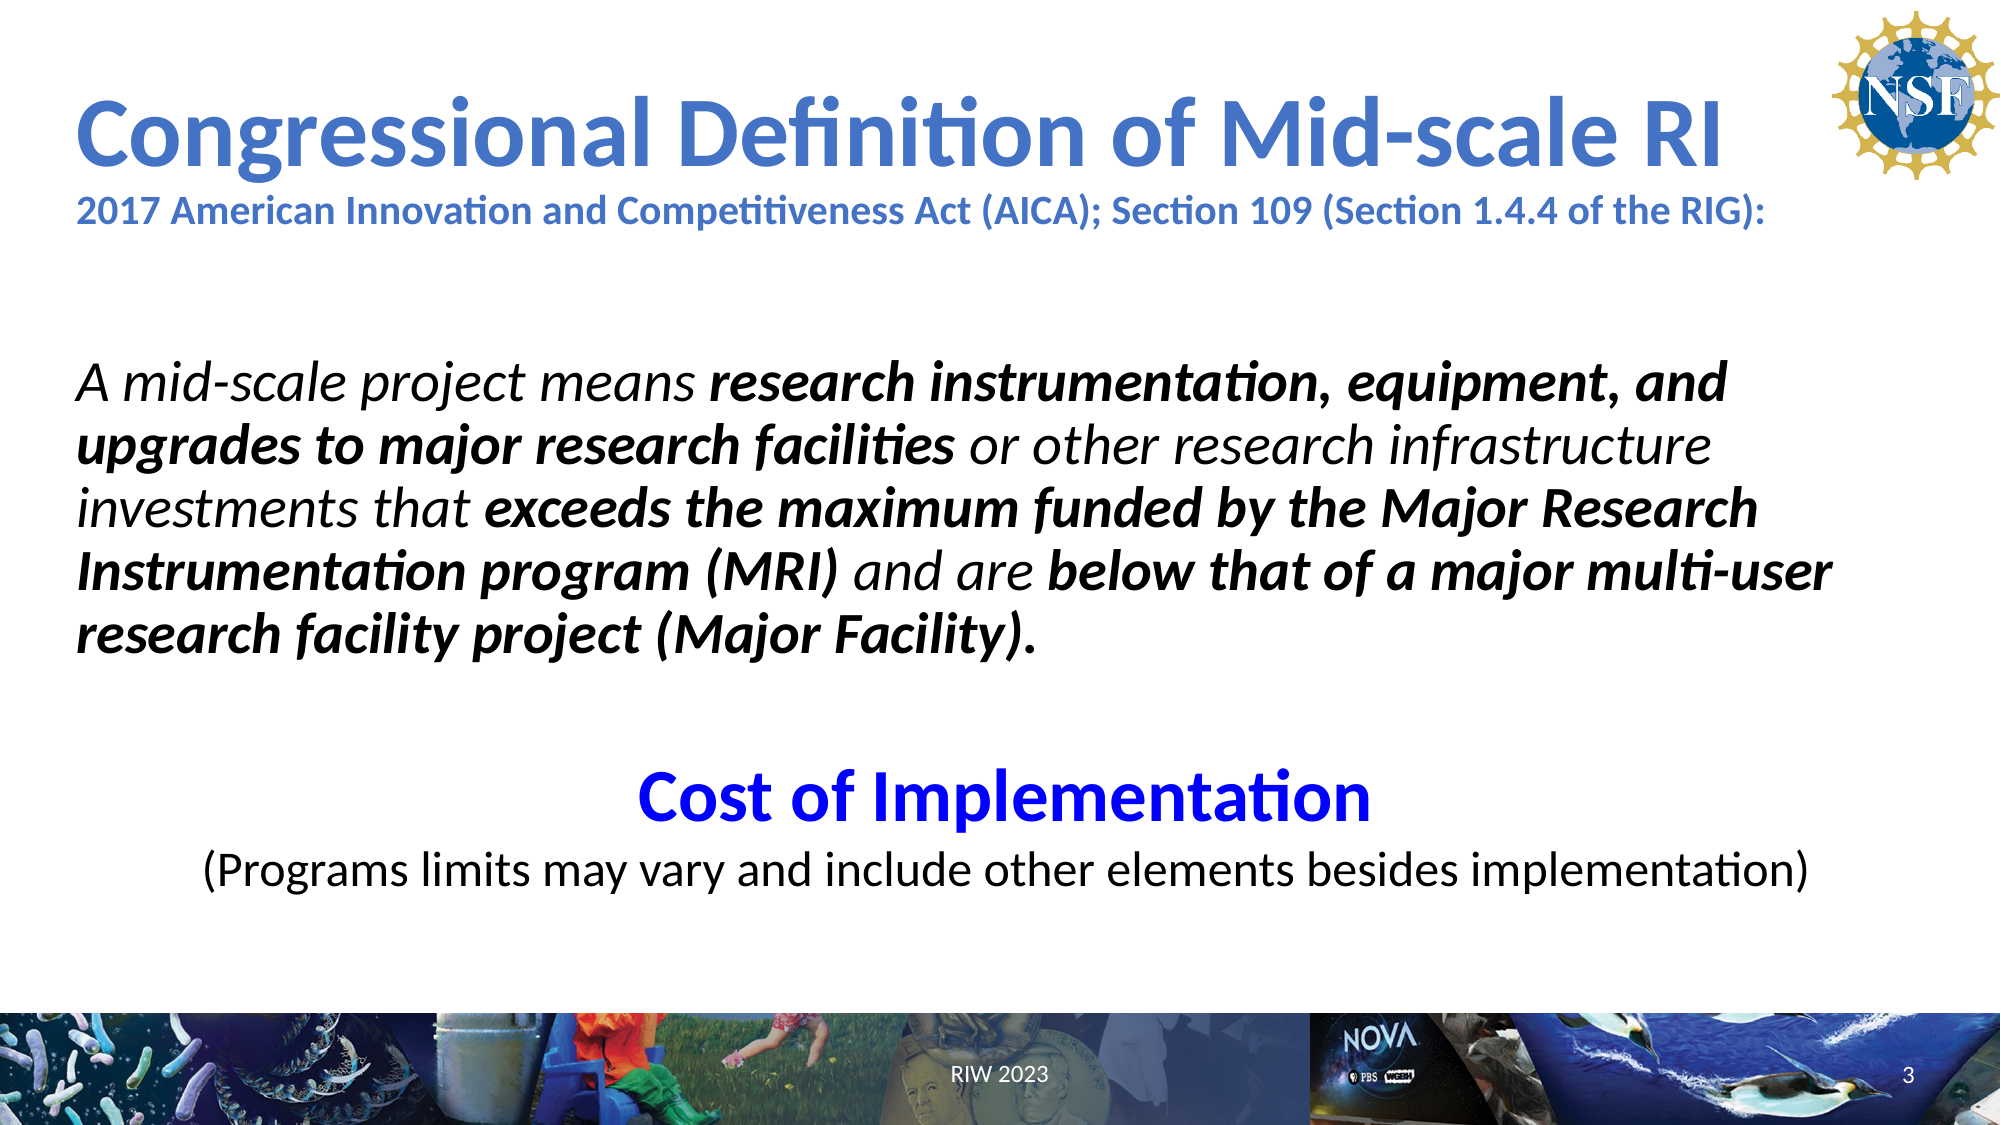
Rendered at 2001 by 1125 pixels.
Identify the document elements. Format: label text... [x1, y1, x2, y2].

slide_number 3 [1479, 1044, 1930, 1104]
picture [1832, 11, 2000, 180]
picture [0, 1013, 819, 1125]
picture [1310, 1013, 2000, 1125]
text_box Congressional Definition of Mid-scale RI 2017 American Innovation and Competitiveness Act (AICA); Section 109 (Section 1.4.4 of the RIG): [61, 72, 1912, 202]
list A mid-scale project means research instrumentation, equipment, and upgrades to major research facilities or other research infrastructure investments that exceeds the maximum funded by the Major Research Instrumentation program (MRI) and are below that of a major multi-user research facility project (Major Facility). [61, 343, 1912, 718]
footer RIW 2023 [662, 1042, 1338, 1103]
text_box Cost of Implementation (Programs limits may vary and include other elements besides implementation) [61, 738, 1952, 927]
